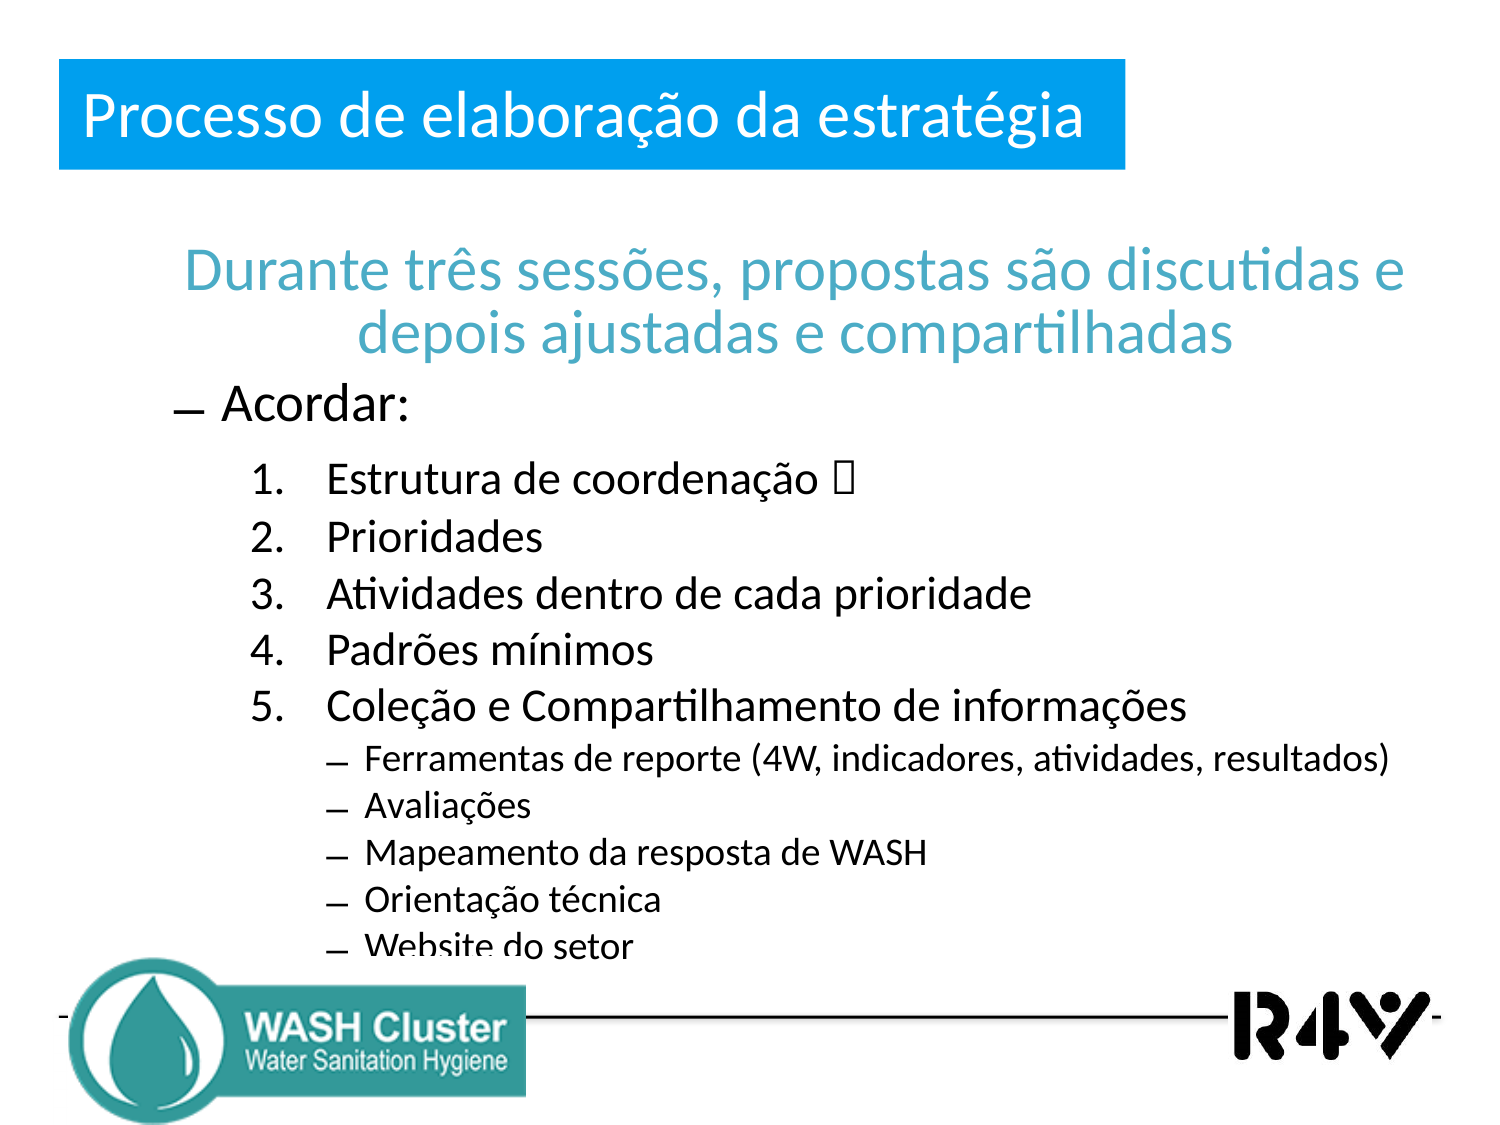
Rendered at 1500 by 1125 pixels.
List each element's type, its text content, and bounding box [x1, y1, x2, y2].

picture [53, 956, 526, 1125]
list Durante três sessões, propostas são discutidas e depois ajustadas e compartilhadas Acordar: Estrutura de coordenação  Prioridades Atividades dentro de cada prioridade Padrões mínimos Coleção e Compartilhamento de informações Ferramentas de reporte (4W, indicadores, atividades, resultados) Avaliações Mapeamento da resposta de WASH Orientação técnica Website do setor [82, 236, 1500, 984]
list Processo de elaboração da estratégia [59, 59, 1126, 170]
picture [1228, 978, 1433, 1067]
